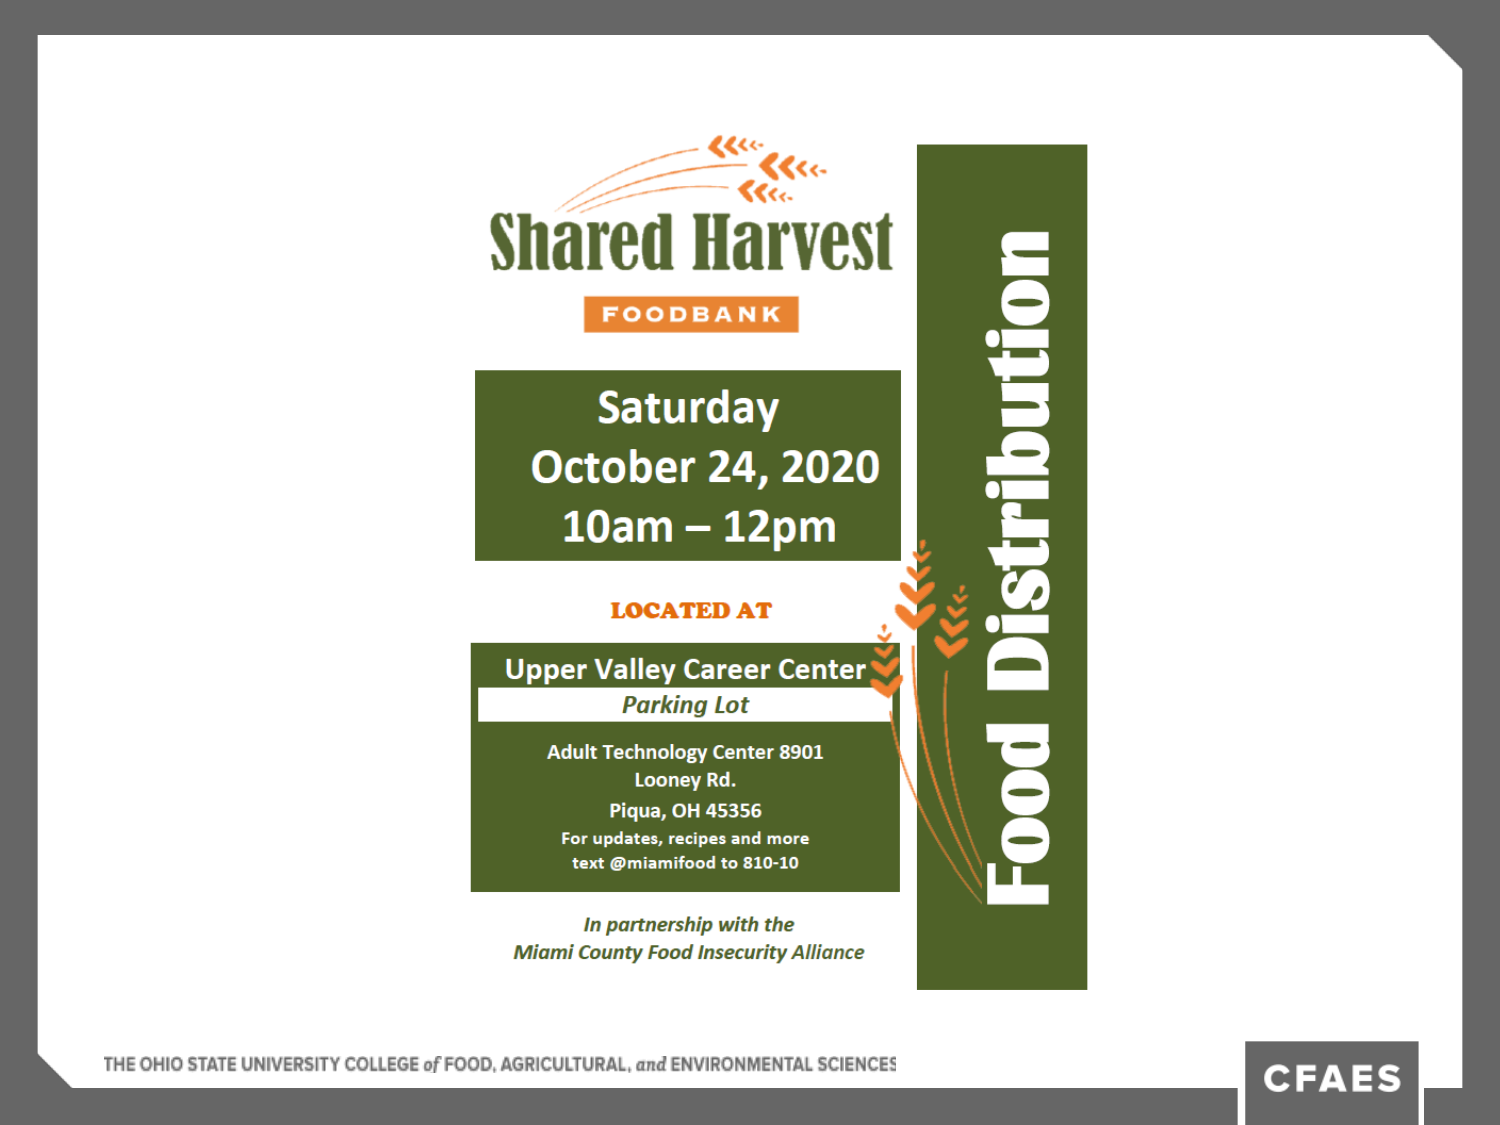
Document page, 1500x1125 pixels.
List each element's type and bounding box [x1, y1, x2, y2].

list [425, 86, 1114, 1023]
